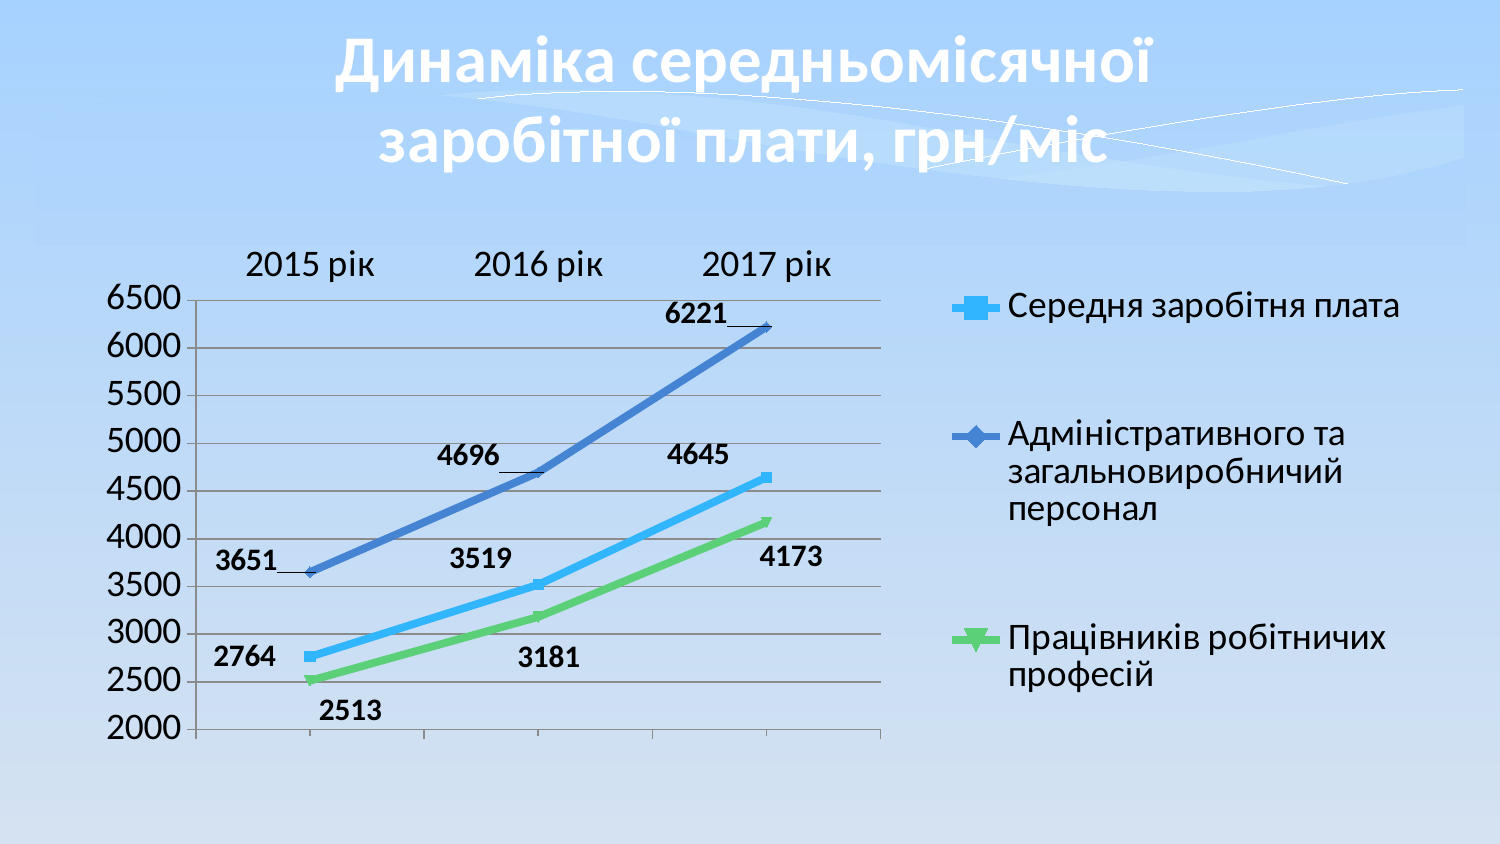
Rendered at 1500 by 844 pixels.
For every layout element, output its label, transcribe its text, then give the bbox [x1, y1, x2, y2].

text_box Динаміка середньомісячної заробітної плати, грн/міс [17, 8, 1471, 163]
chart [41, 162, 1448, 801]
